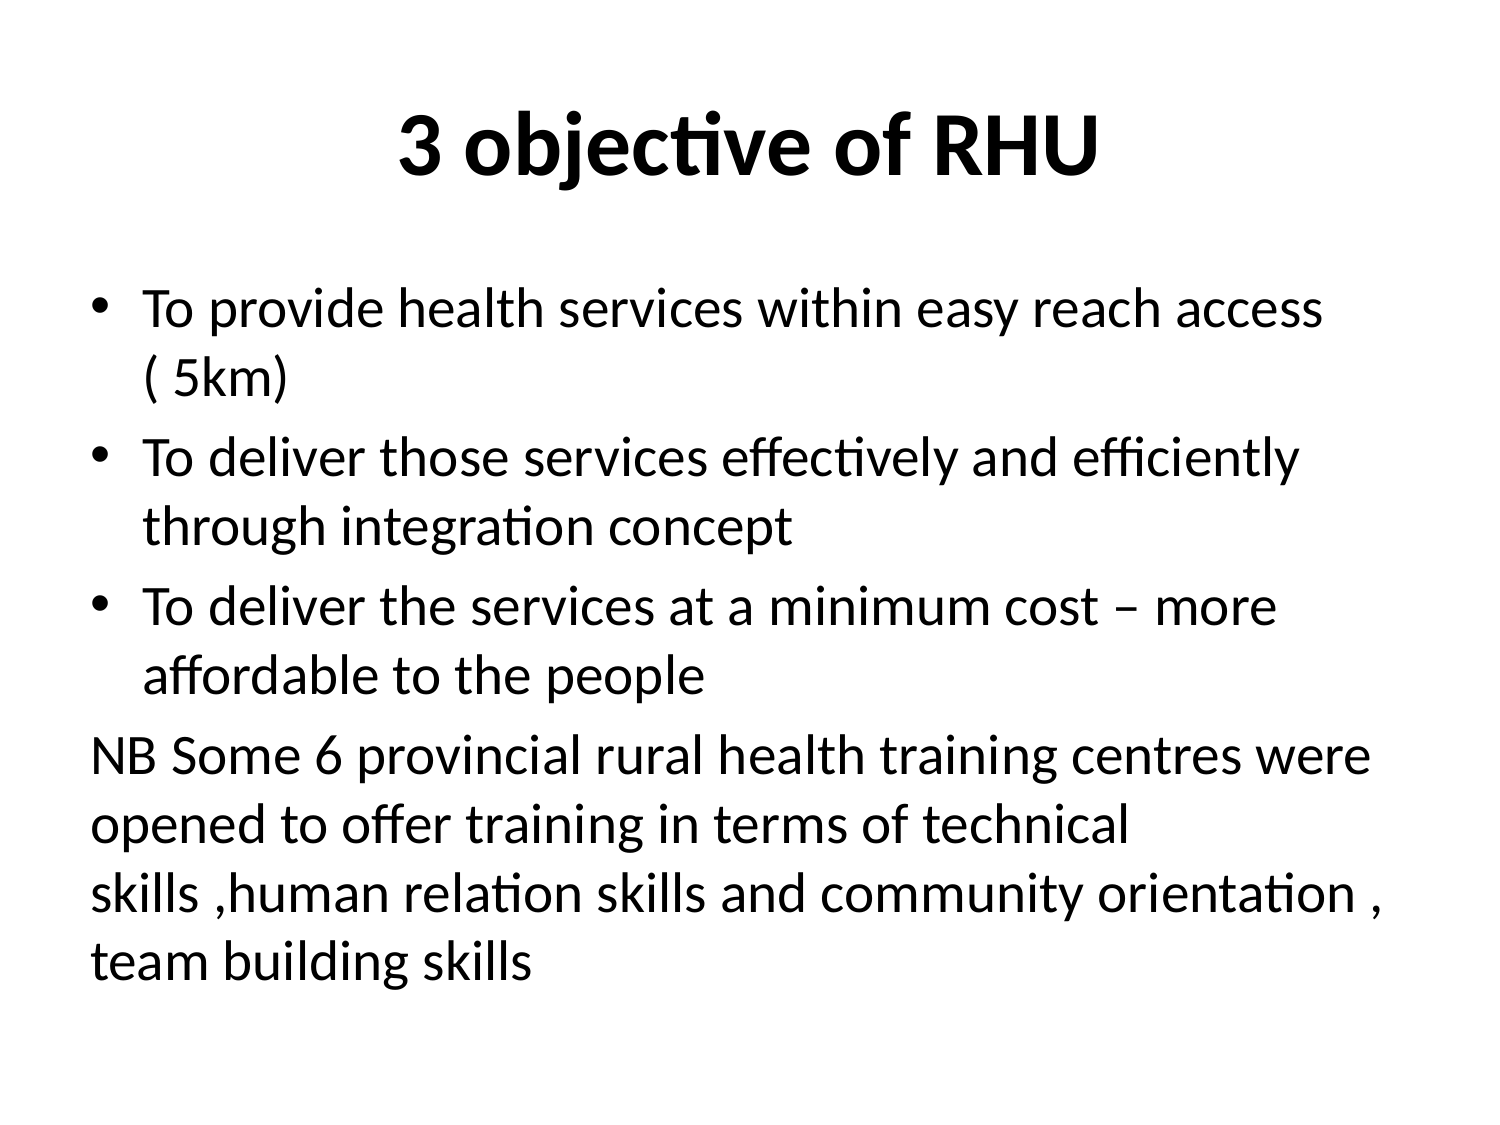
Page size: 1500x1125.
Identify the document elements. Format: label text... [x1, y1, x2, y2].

list To provide health services within easy reach access ( 5km) To deliver those services effectively and efficiently through integration concept To deliver the services at a minimum cost – more affordable to the people NB Some 6 provincial rural health training centres were opened to offer training in terms of technical skills ,human relation skills and community orientation , team building skills [75, 262, 1425, 1005]
title 3 objective of RHU [75, 45, 1425, 233]
